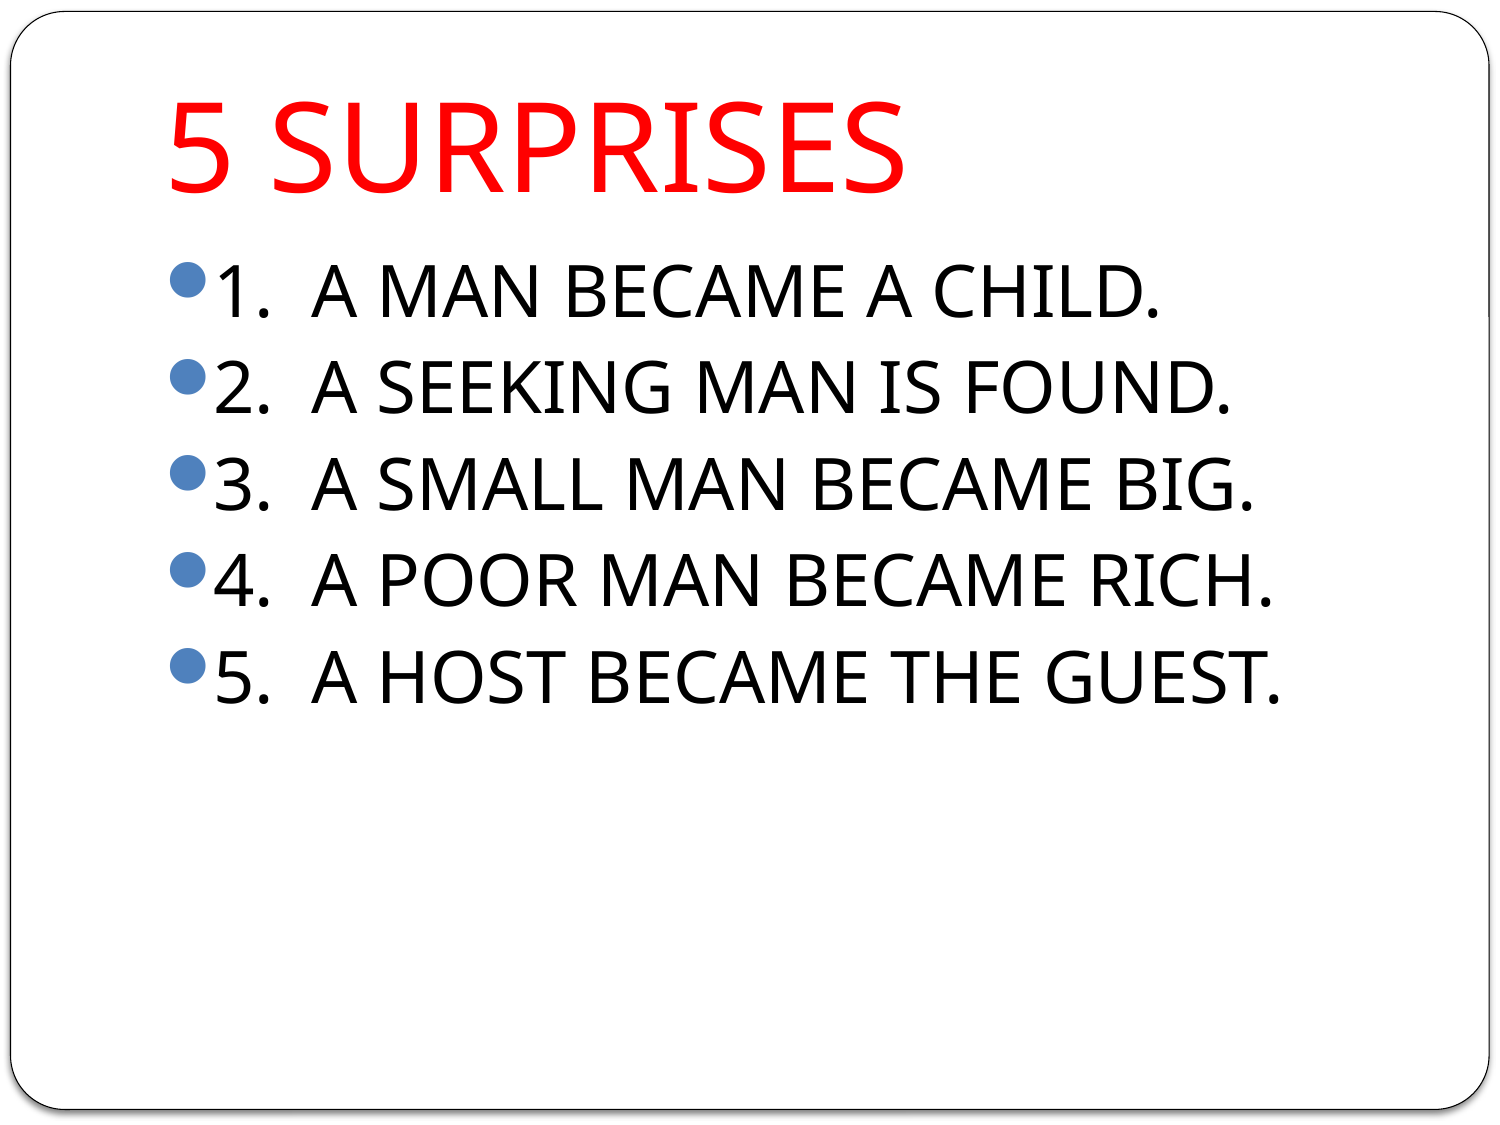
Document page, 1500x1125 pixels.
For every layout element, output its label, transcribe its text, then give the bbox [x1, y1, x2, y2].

list 1. A MAN BECAME A CHILD. 2. A SEEKING MAN IS FOUND. 3. A SMALL MAN BECAME BIG. 4. A POOR MAN BECAME RICH. 5. A HOST BECAME THE GUEST. [150, 237, 1425, 988]
title 5 SURPRISES [150, 45, 1425, 233]
